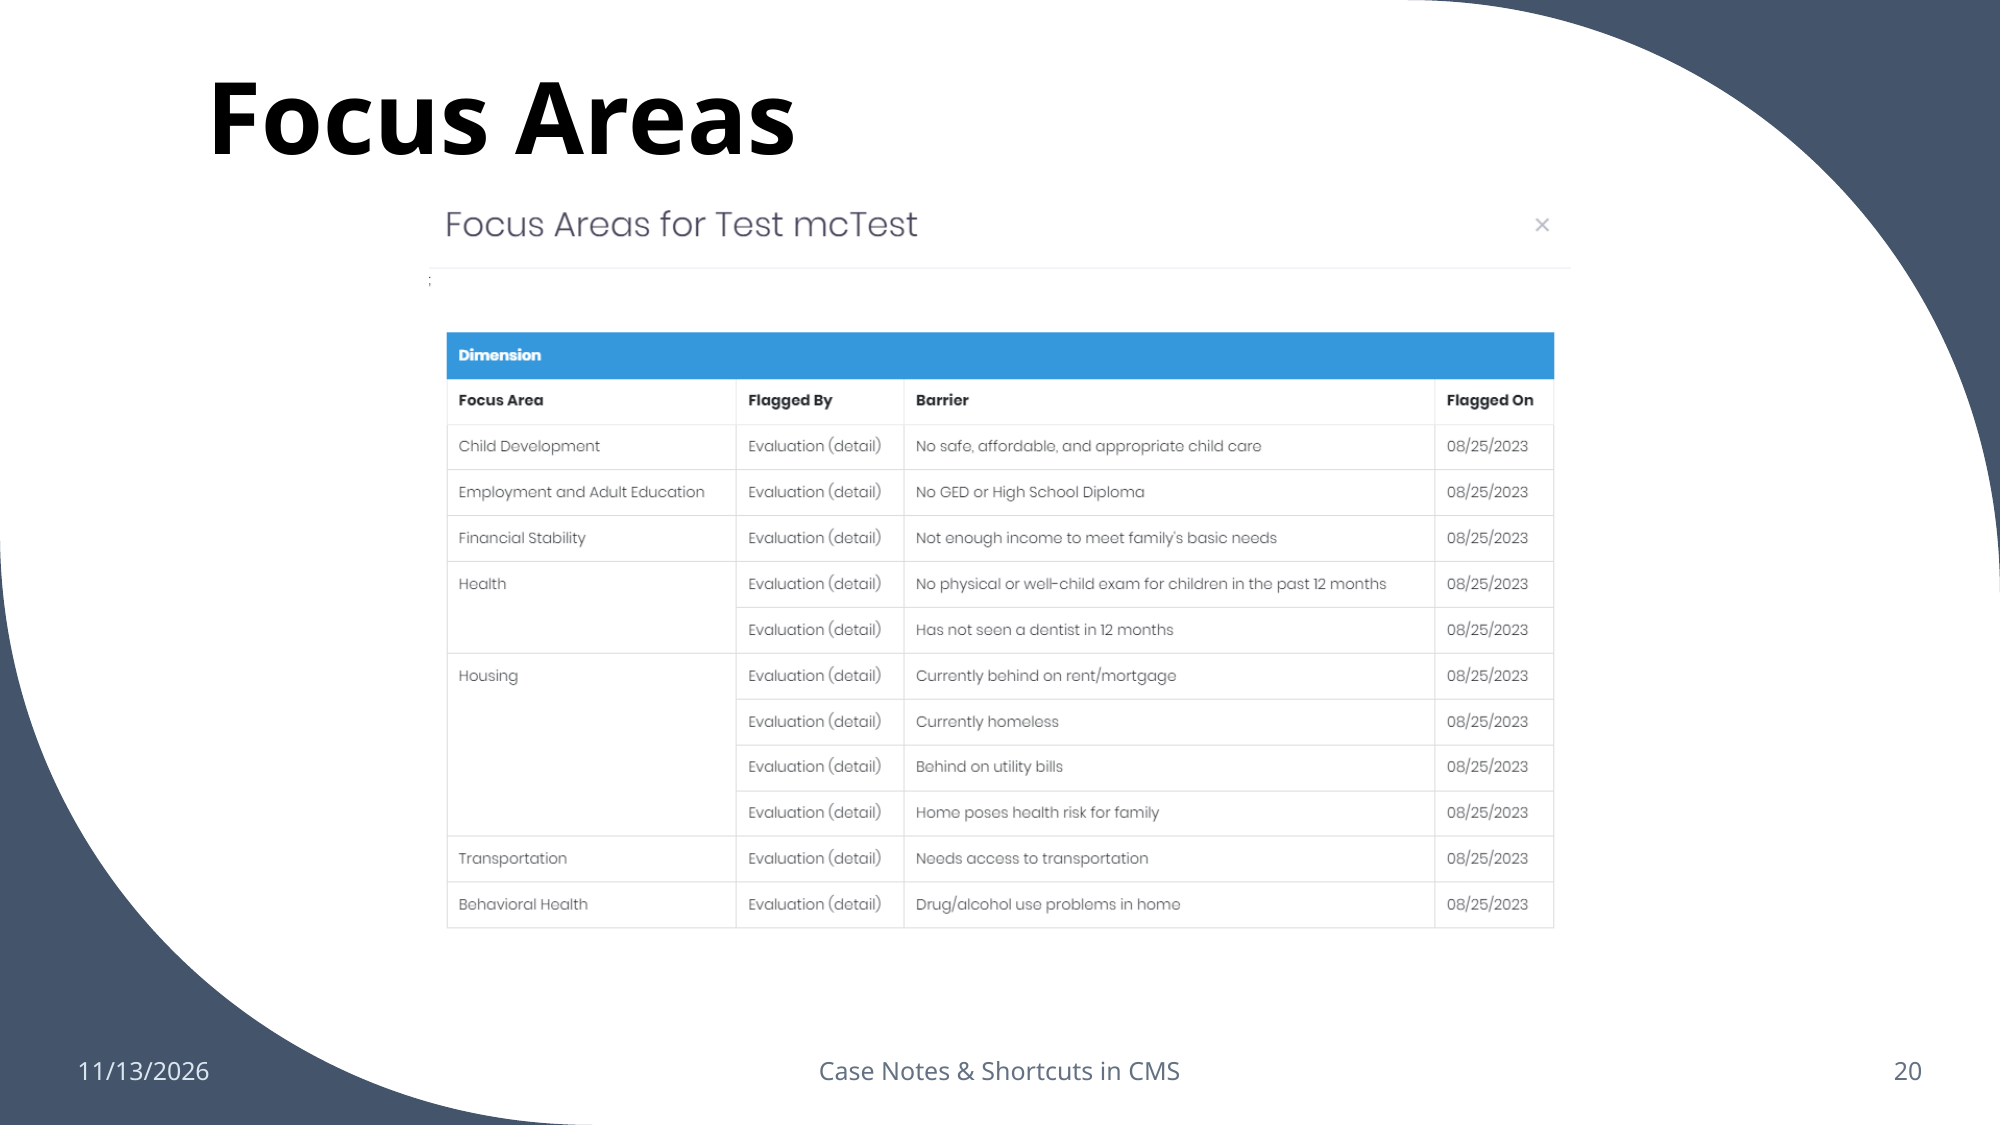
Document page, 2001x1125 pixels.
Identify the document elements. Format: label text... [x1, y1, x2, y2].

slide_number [62, 1042, 342, 1103]
title Focus Areas [191, 62, 1796, 184]
picture [429, 182, 1571, 943]
footer Case Notes & Shortcuts in CMS [662, 1042, 1338, 1103]
slide_number 20 [1665, 1042, 1938, 1103]
